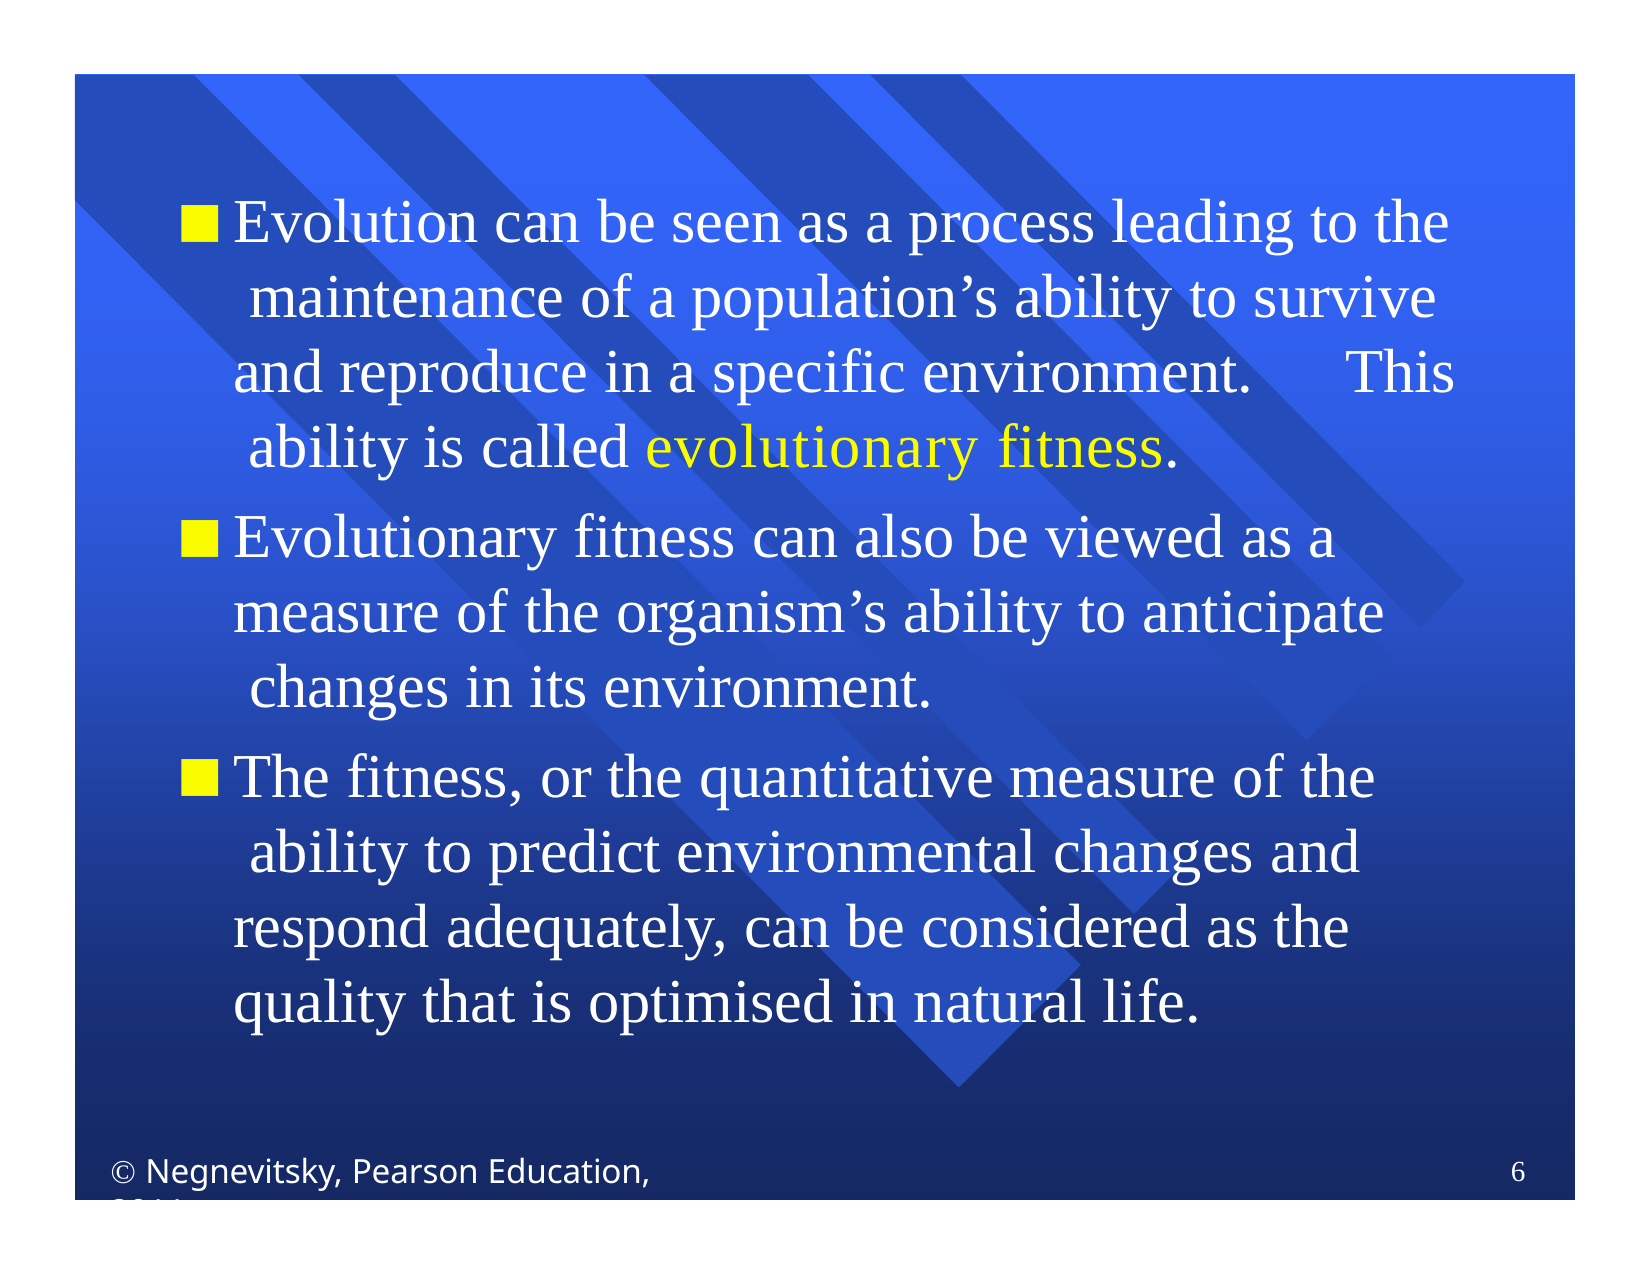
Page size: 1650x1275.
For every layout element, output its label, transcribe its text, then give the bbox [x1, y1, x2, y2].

picture [75, 74, 1575, 1200]
footer  Negnevitsky, Pearson Education, 2011 [108, 1147, 722, 1275]
text_box Evolution can be seen as a process leading to the maintenance of a population’s ability to survive and reproduce in a specific environment. This ability is called evolutionary fitness. Evolutionary fitness can also be viewed as a measure of the organism’s ability to anticipate changes in its environment. The fitness, or the quantitative measure of the ability to predict environmental changes and respond adequately, can be considered as the quality that is optimised in natural life. [175, 178, 1458, 1035]
slide_number 6 [1504, 1152, 1547, 1275]
